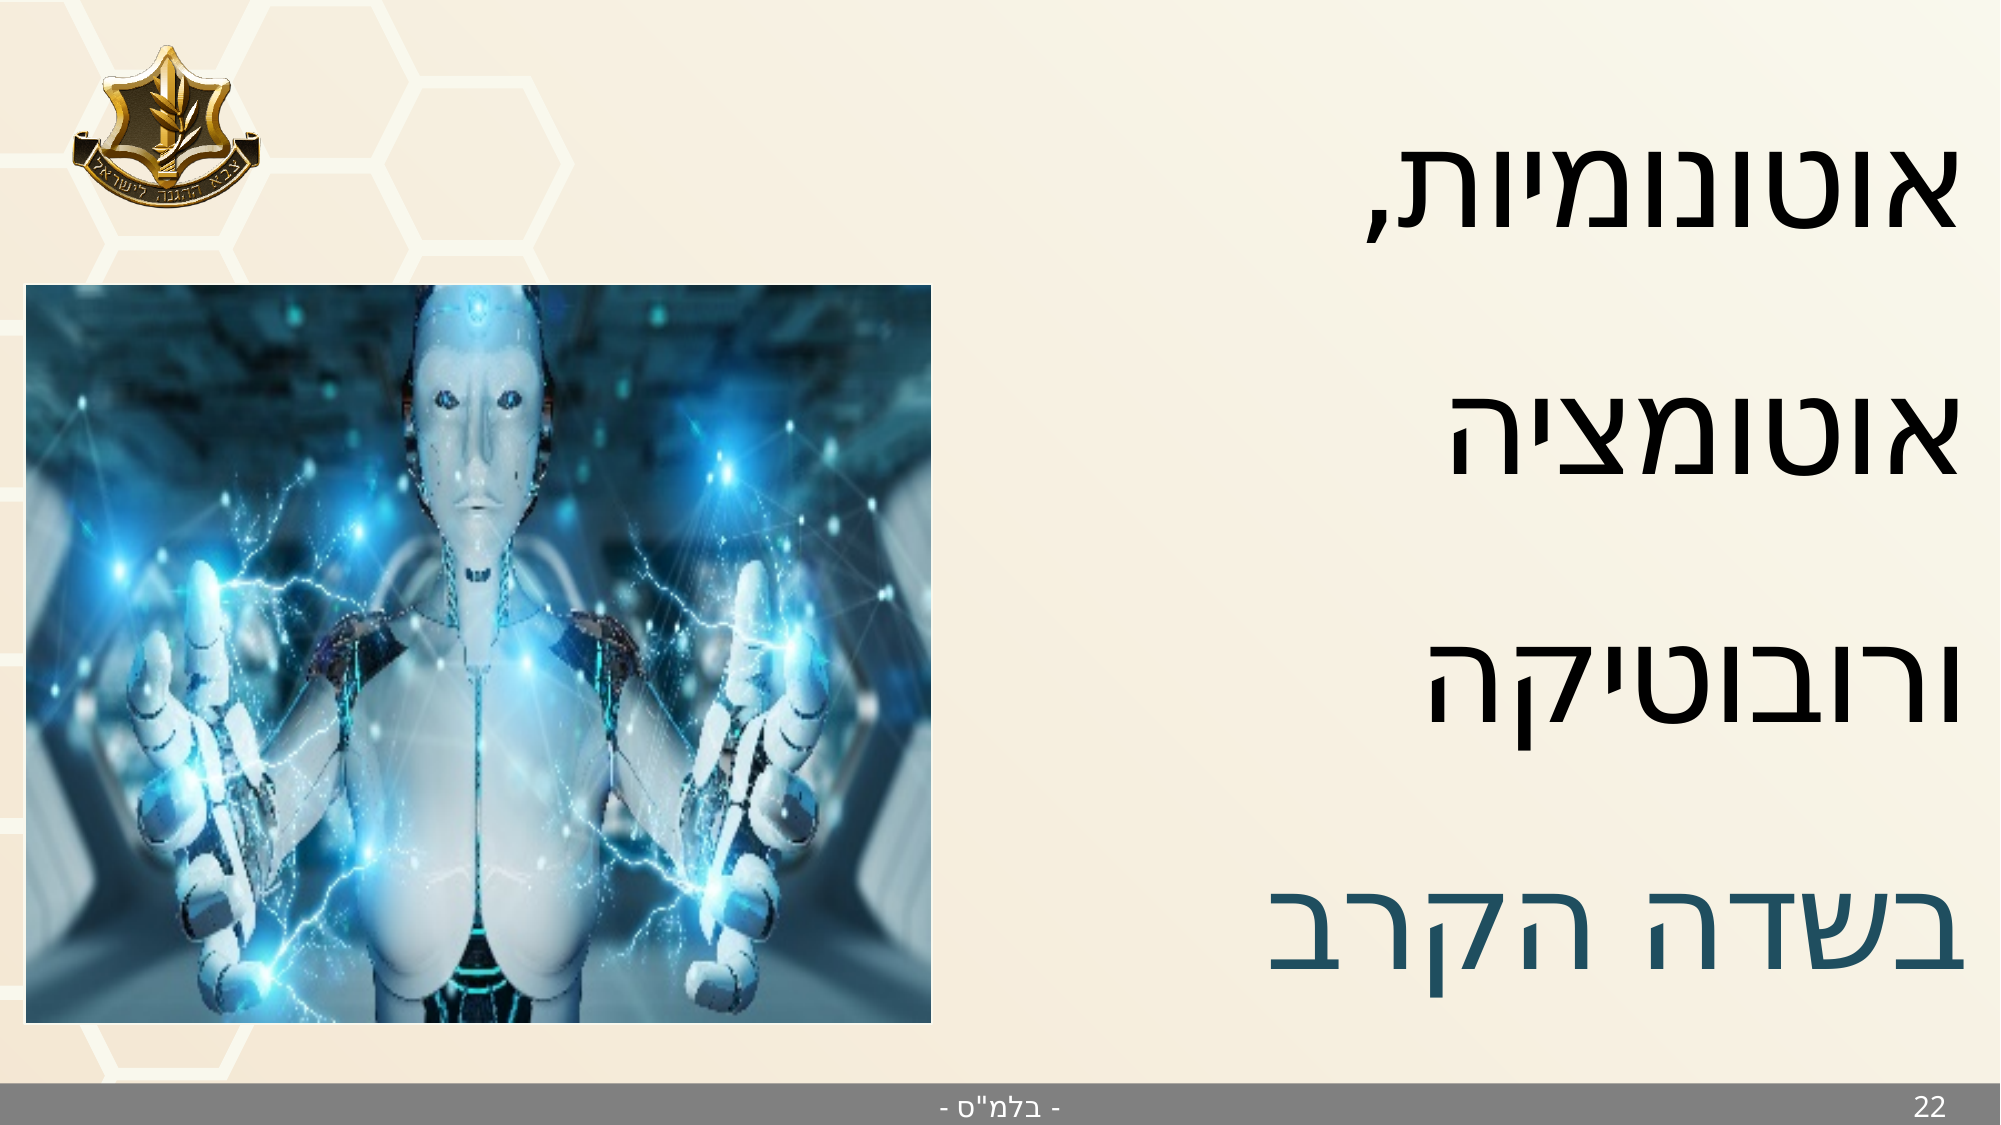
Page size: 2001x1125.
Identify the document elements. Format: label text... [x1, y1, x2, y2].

picture [25, 284, 931, 1024]
picture [66, 37, 267, 213]
title אוטונומיות, אוטומציה ורובוטיקה בשדה הקרב [1120, 0, 1985, 964]
